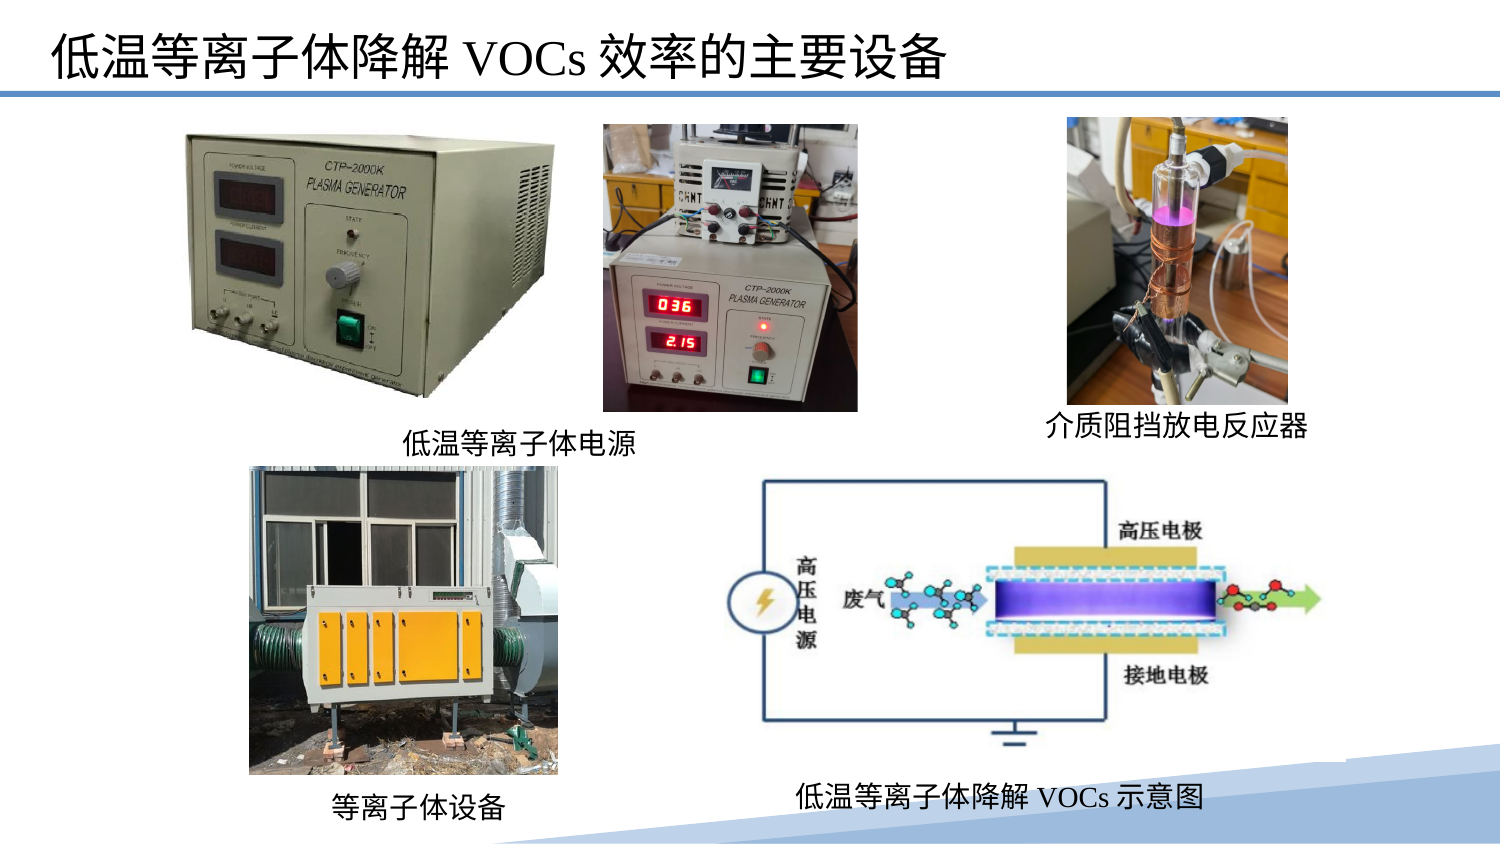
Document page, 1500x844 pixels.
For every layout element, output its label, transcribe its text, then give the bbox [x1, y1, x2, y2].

text_box [0, 90, 1500, 98]
text_box 低温等离子体电源 [269, 418, 770, 468]
picture [1066, 117, 1288, 405]
text_box 介质阻挡放电反应器 [927, 399, 1428, 450]
text_box 等离子体设备 [169, 782, 492, 832]
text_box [170, 124, 858, 412]
text_box 低温等离子体降解VOCs效率的主要设备 [35, 18, 1019, 90]
picture [715, 463, 1346, 762]
picture [249, 466, 558, 775]
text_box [492, 743, 1500, 844]
